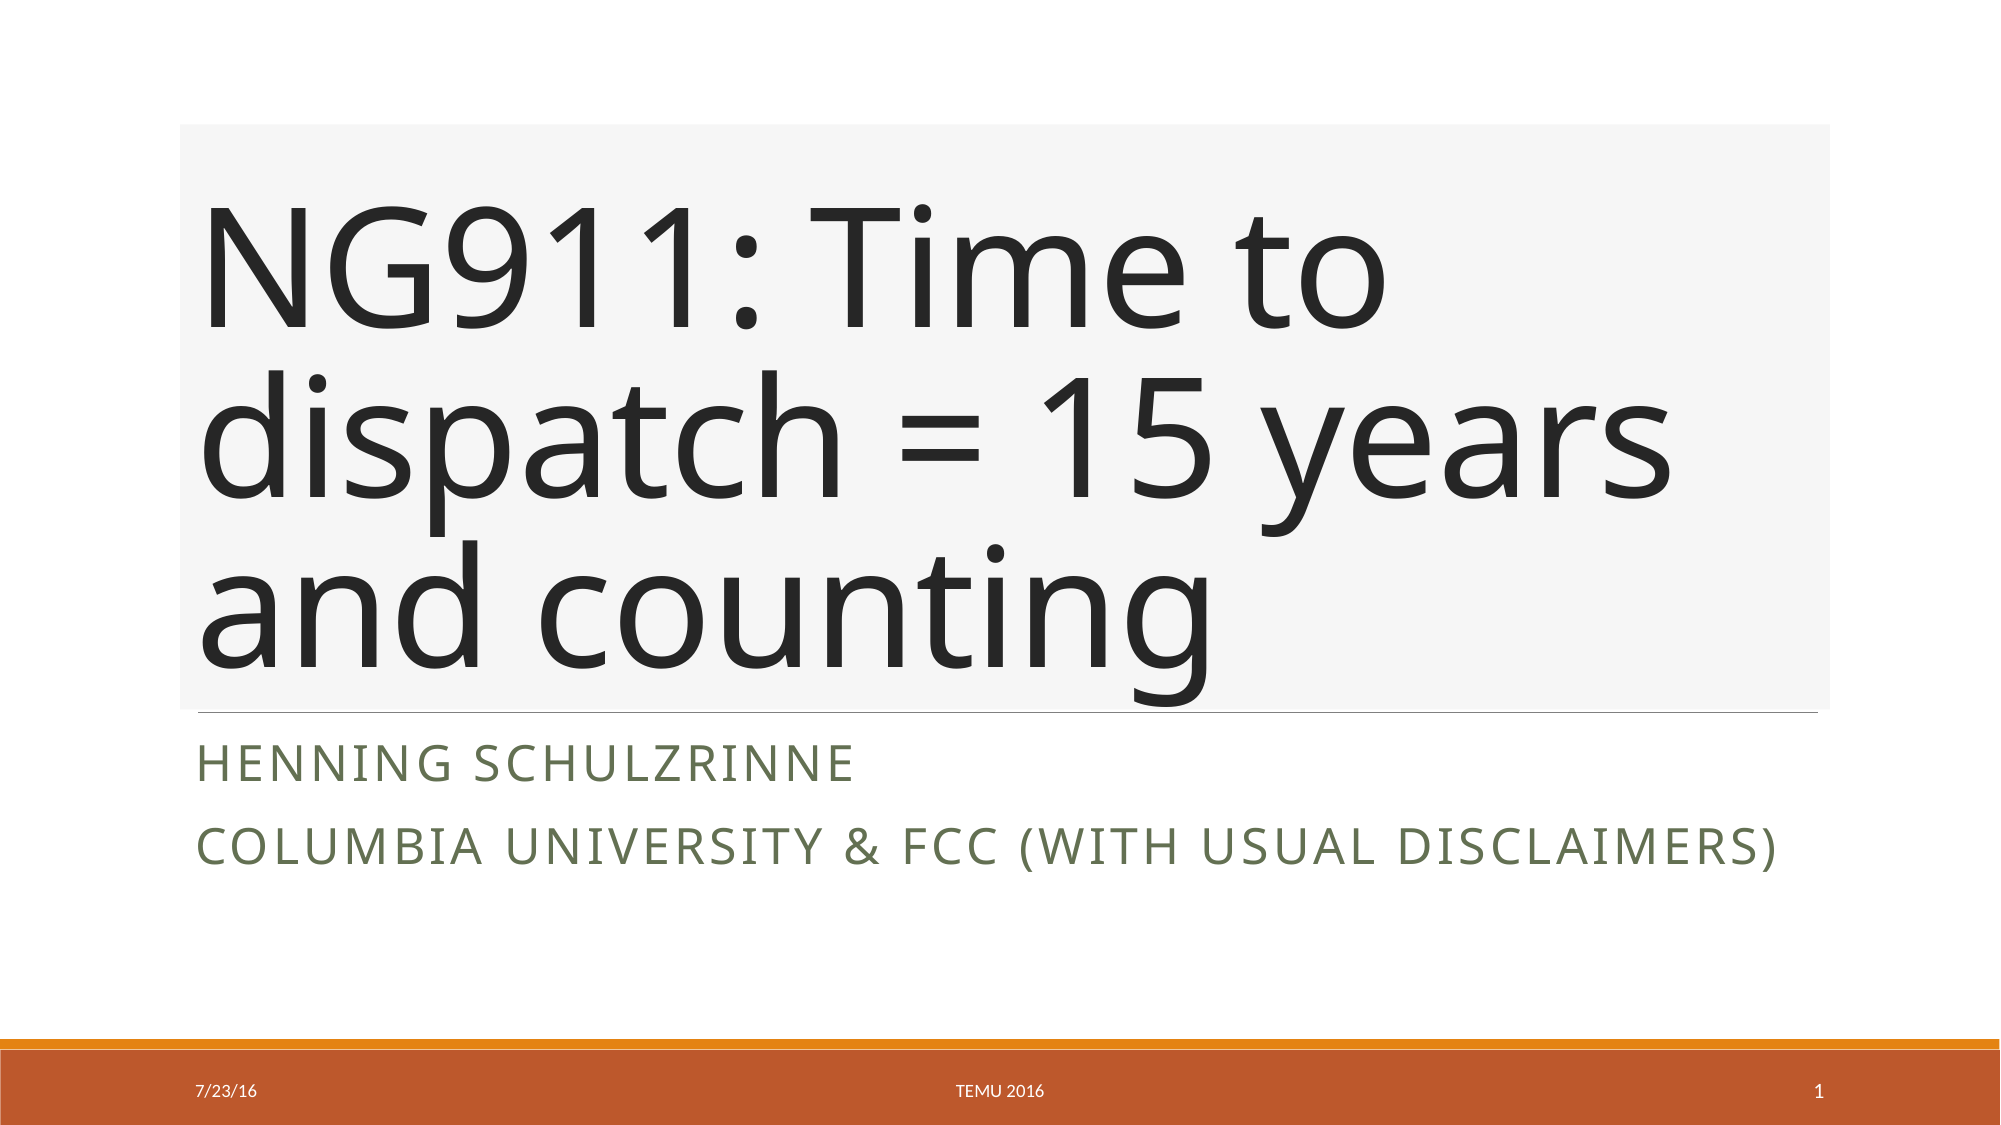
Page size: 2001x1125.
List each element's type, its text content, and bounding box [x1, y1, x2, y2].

slide_number 1 [1624, 1059, 1840, 1120]
title NG911: Time to dispatch = 15 years and counting [180, 124, 1830, 710]
subtitle Henning Schulzrinne Columbia University & FCC (with usual disclaimers) [180, 730, 1831, 919]
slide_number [180, 1059, 586, 1120]
footer TEMU 2016 [604, 1059, 1396, 1120]
